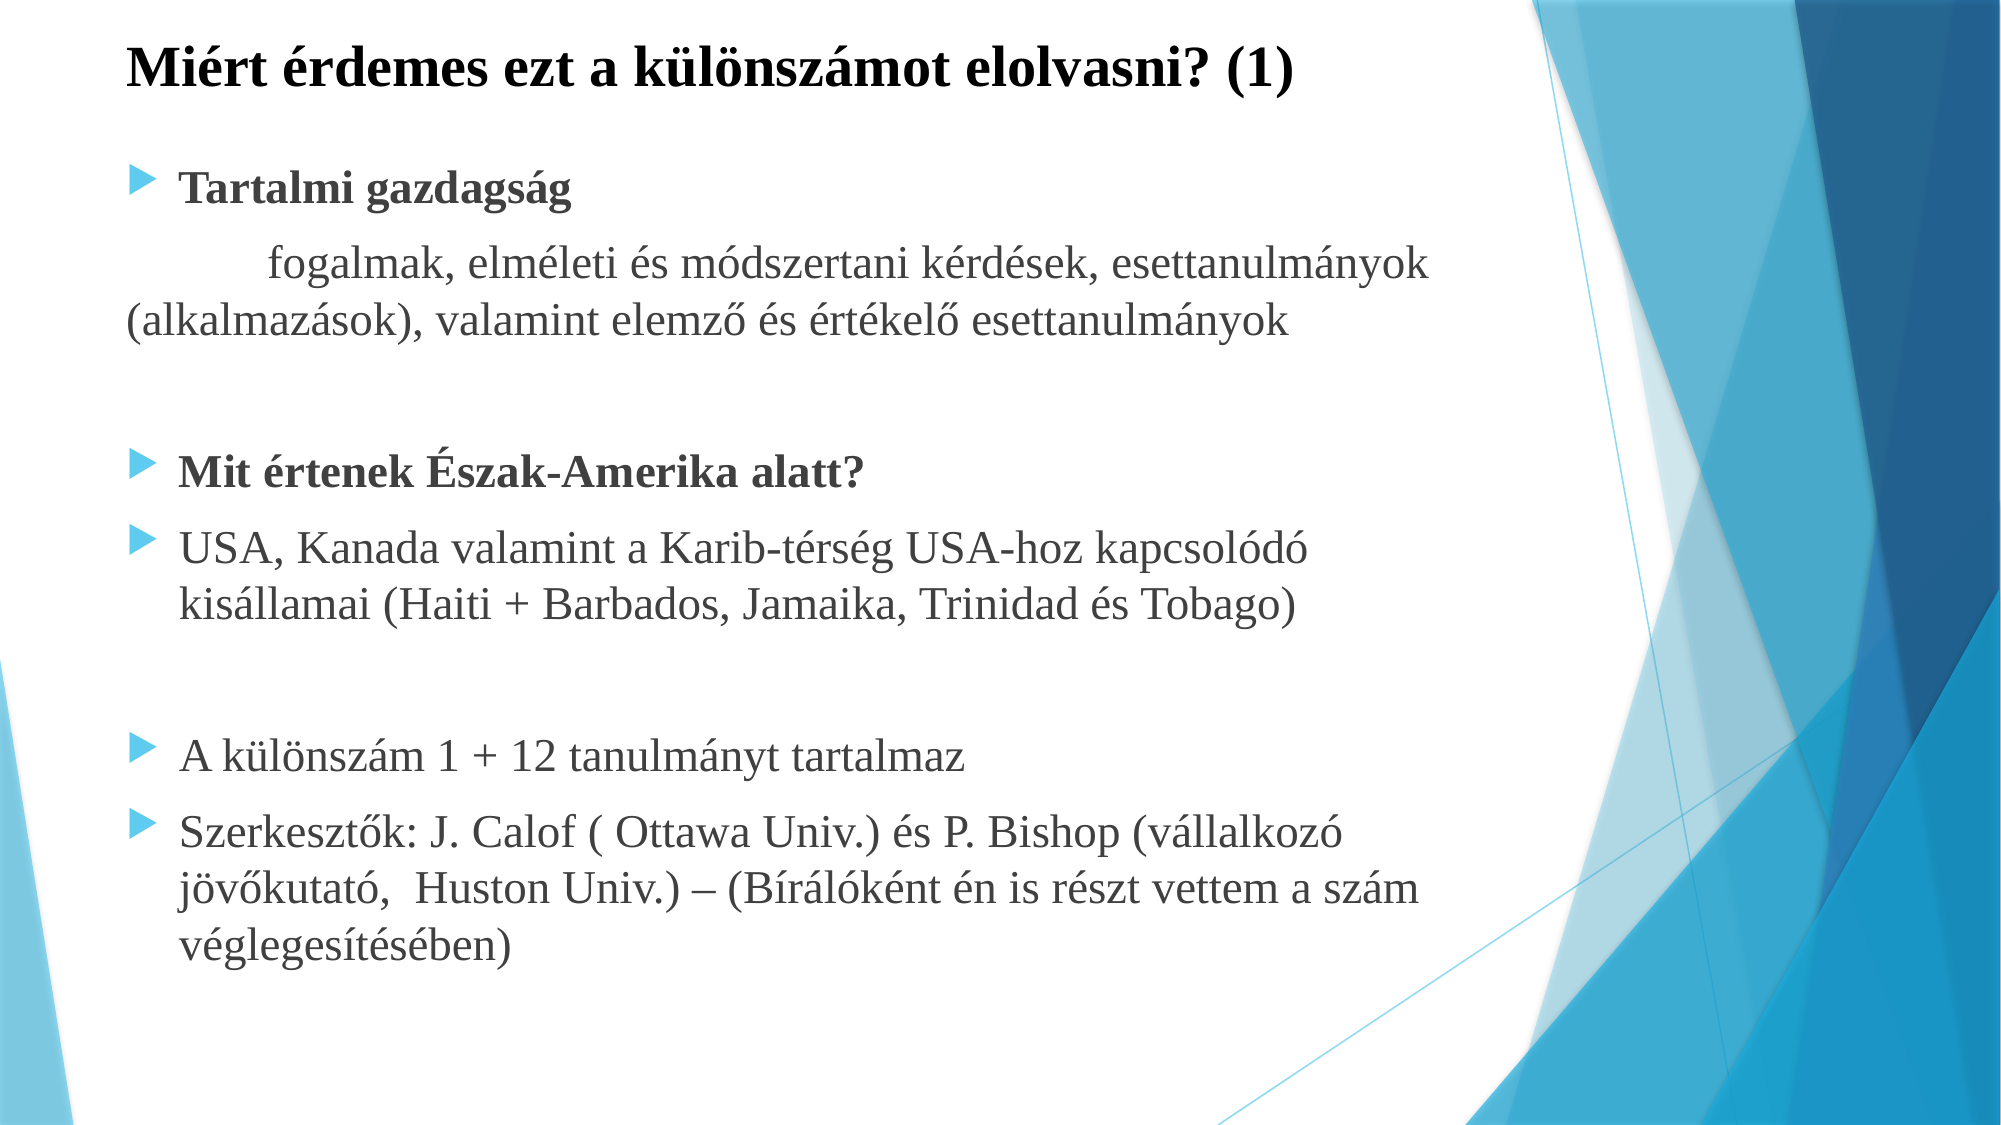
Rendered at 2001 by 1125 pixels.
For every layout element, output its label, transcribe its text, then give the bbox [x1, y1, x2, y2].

title Miért érdemes ezt a különszámot elolvasni? (1) [111, 21, 1522, 120]
list Tartalmi gazdagság fogalmak, elméleti és módszertani kérdések, esettanulmányok (alkalmazások), valamint elemző és értékelő esettanulmányok Mit értenek Észak-Amerika alatt? USA, Kanada valamint a Karib-térség USA-hoz kapcsolódó kisállamai (Haiti + Barbados, Jamaika, Trinidad és Tobago) A különszám 1 + 12 tanulmányt tartalmaz Szerkesztők: J. Calof ( Ottawa Univ.) és P. Bishop (vállalkozó jövőkutató, Huston Univ.) – (Bírálóként én is részt vettem a szám véglegesítésében) [111, 148, 1522, 992]
